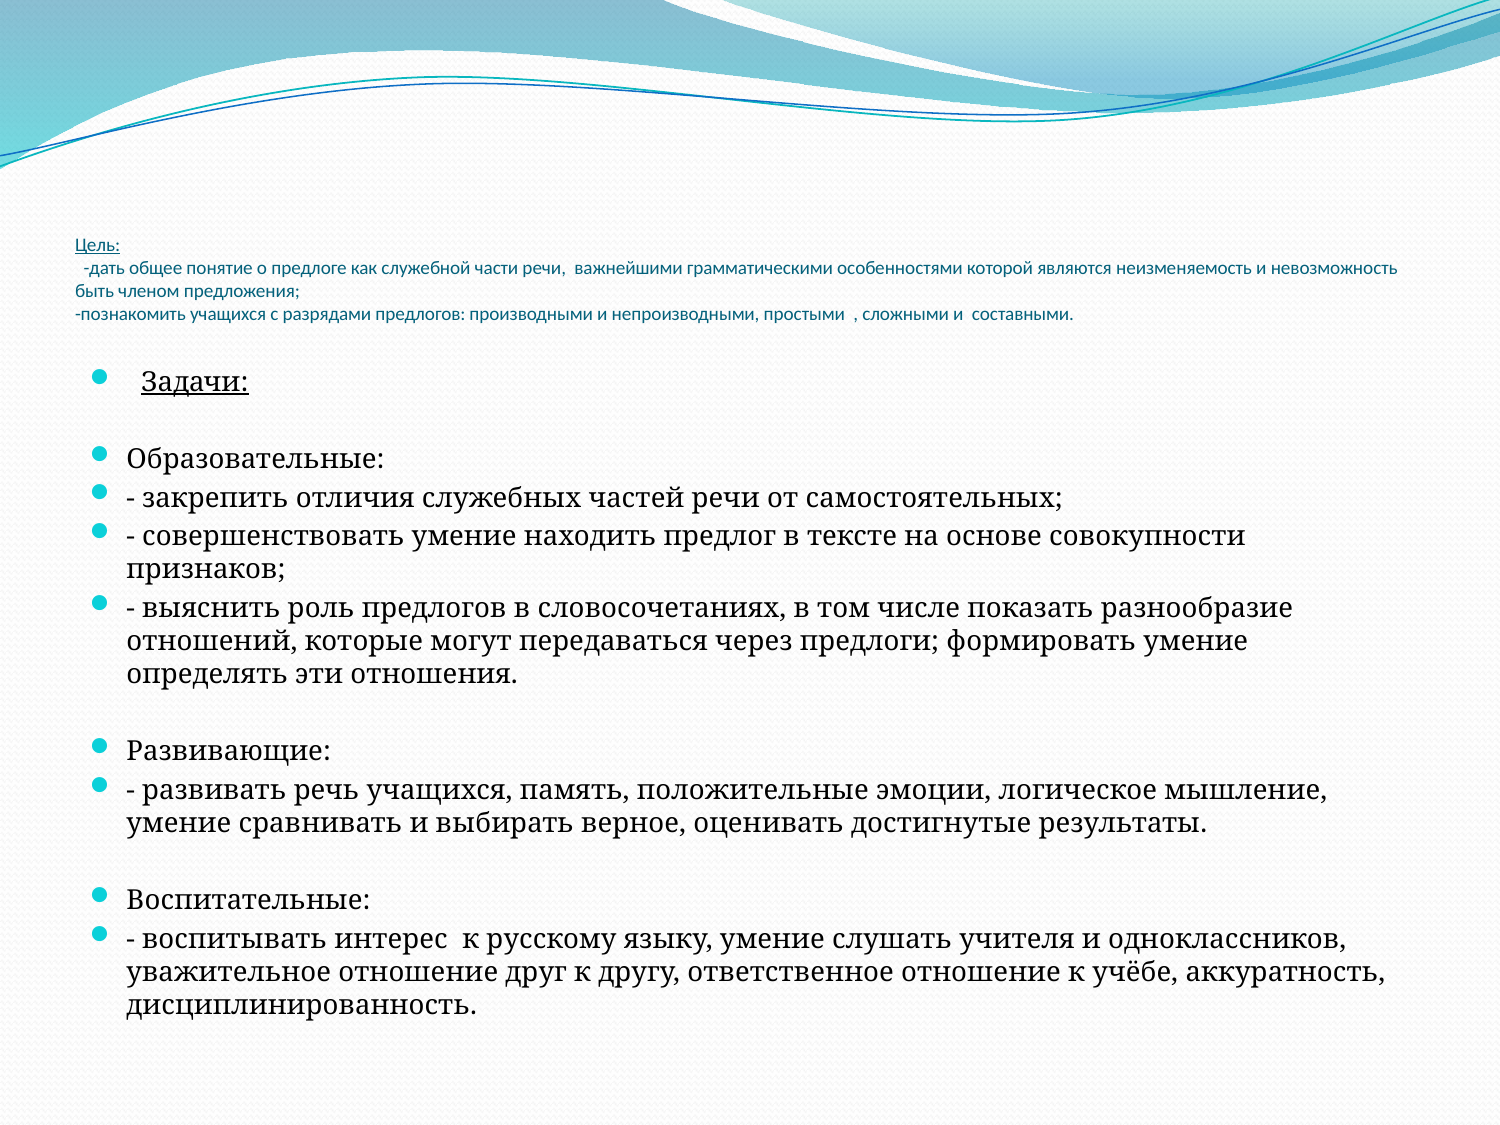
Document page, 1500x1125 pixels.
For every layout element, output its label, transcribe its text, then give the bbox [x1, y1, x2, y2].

title Цель: -дать общее понятие о предлоге как служебной части речи, важнейшими грамматическими особенностями которой являются неизменяемость и невозможность быть членом предложения; -познакомить учащихся с разрядами предлогов: производными и непроизводными, простыми , сложными и составными. [75, 87, 1425, 317]
list Задачи: Образовательные: - закрепить отличия служебных частей речи от самостоятельных; - совершенствовать умение находить предлог в тексте на основе совокупности признаков; - выяснить роль предлогов в словосочетаниях, в том числе показать разнообразие отношений, которые могут передаваться через предлоги; формировать умение определять эти отношения. Развивающие: - развивать речь учащихся, память, положительные эмоции, логическое мышление, умение сравнивать и выбирать верное, оценивать достигнутые результаты. Воспитательные: - воспитывать интерес к русскому языку, умение слушать учителя и одноклассников, уважительное отношение друг к другу, ответственное отношение к учёбе, аккуратность, дисциплинированность. [75, 317, 1425, 1038]
